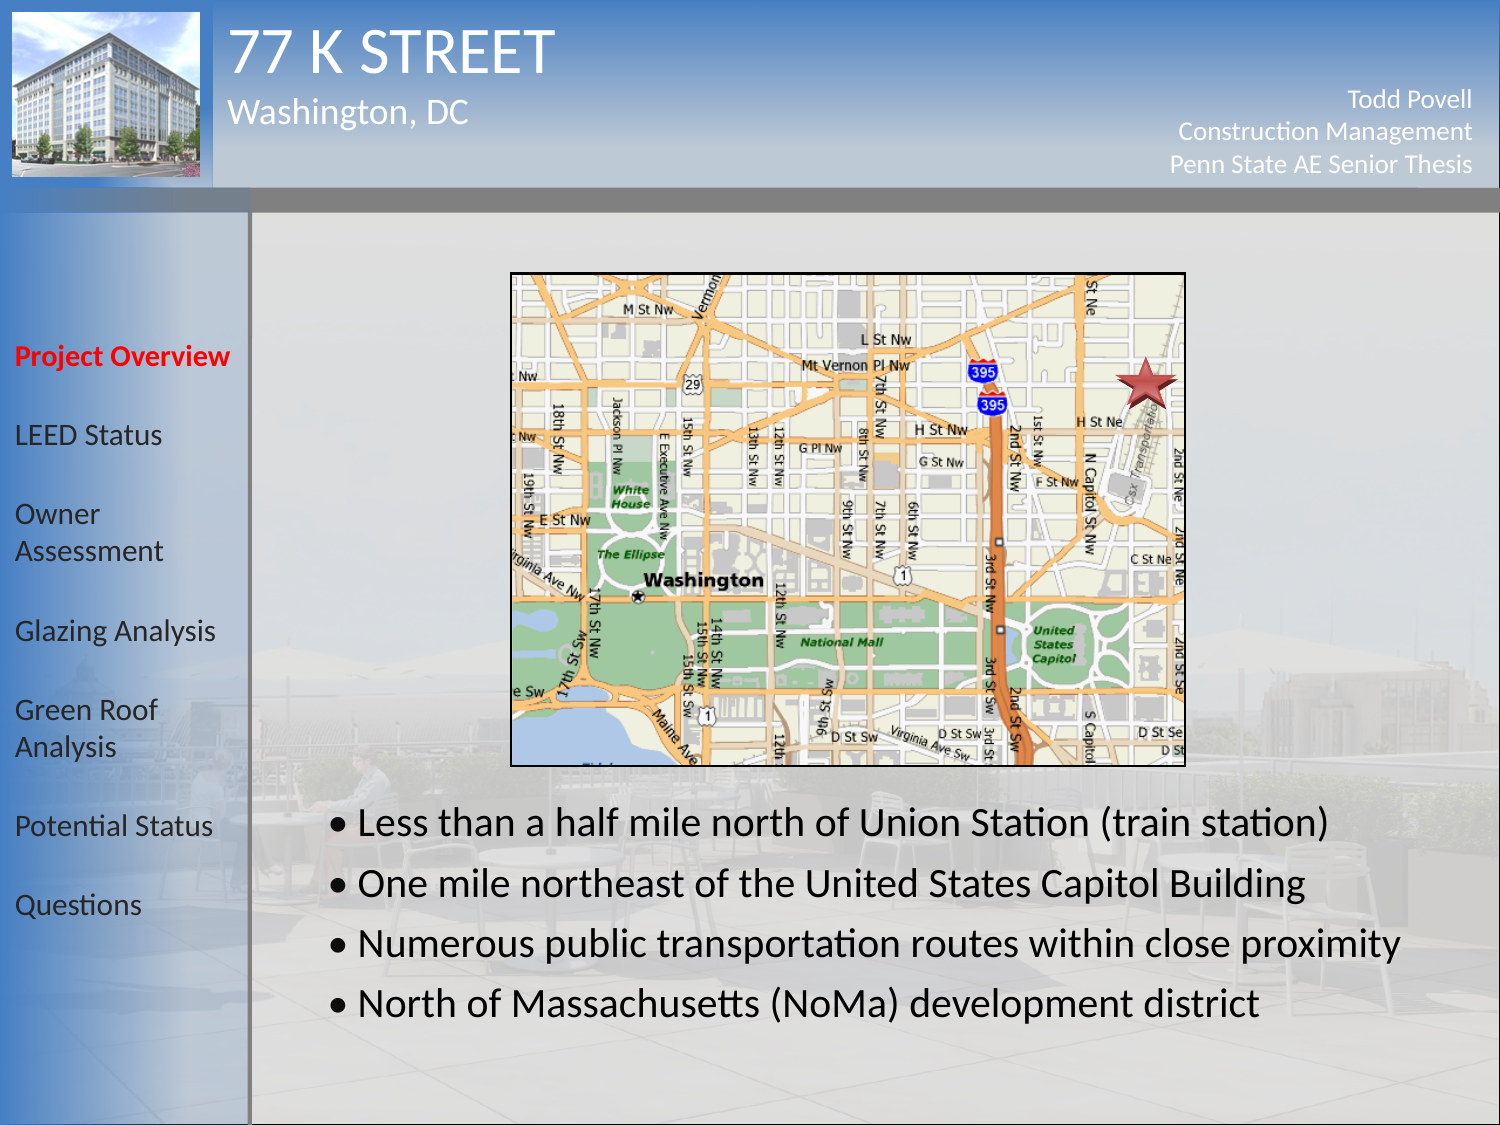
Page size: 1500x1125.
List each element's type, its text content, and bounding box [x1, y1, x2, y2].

picture [512, 274, 1184, 765]
text_box Project Overview LEED Status Owner Assessment Glazing Analysis Green Roof Analysis Potential Status Questions [0, 328, 250, 1017]
text_box • Less than a half mile north of Union Station (train station) • One mile northeast of the United States Capitol Building • Numerous public transportation routes within close proximity • North of Massachusetts (NoMa) development district [312, 787, 1463, 1096]
picture [12, 12, 200, 177]
